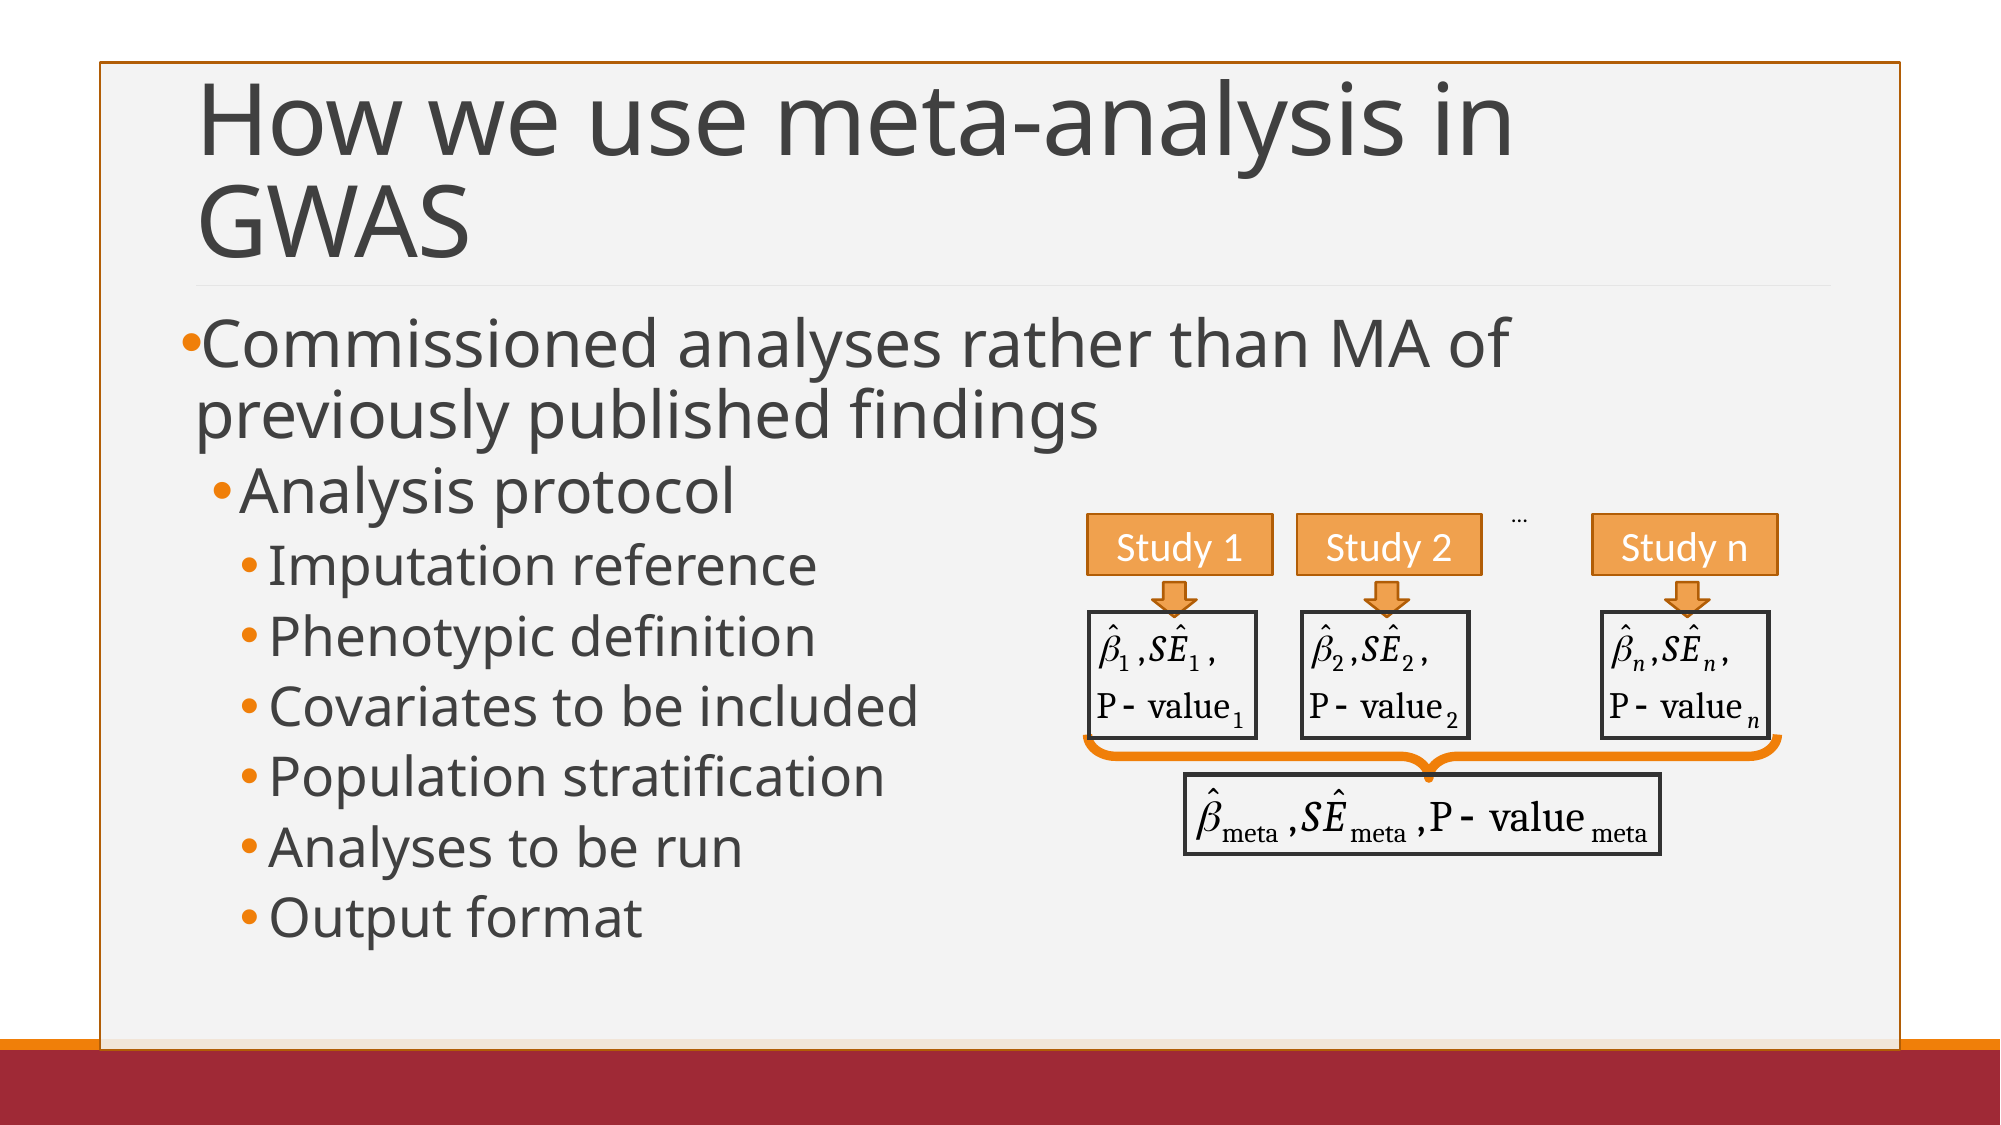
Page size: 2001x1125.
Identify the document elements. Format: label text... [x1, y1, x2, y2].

title How we use meta-analysis in GWAS [180, 47, 1830, 285]
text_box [1086, 424, 1778, 853]
list Commissioned analyses rather than MA of previously published findings Analysis protocol Imputation reference Phenotypic definition Covariates to be included Population stratification Analyses to be run Output format [180, 302, 1830, 963]
